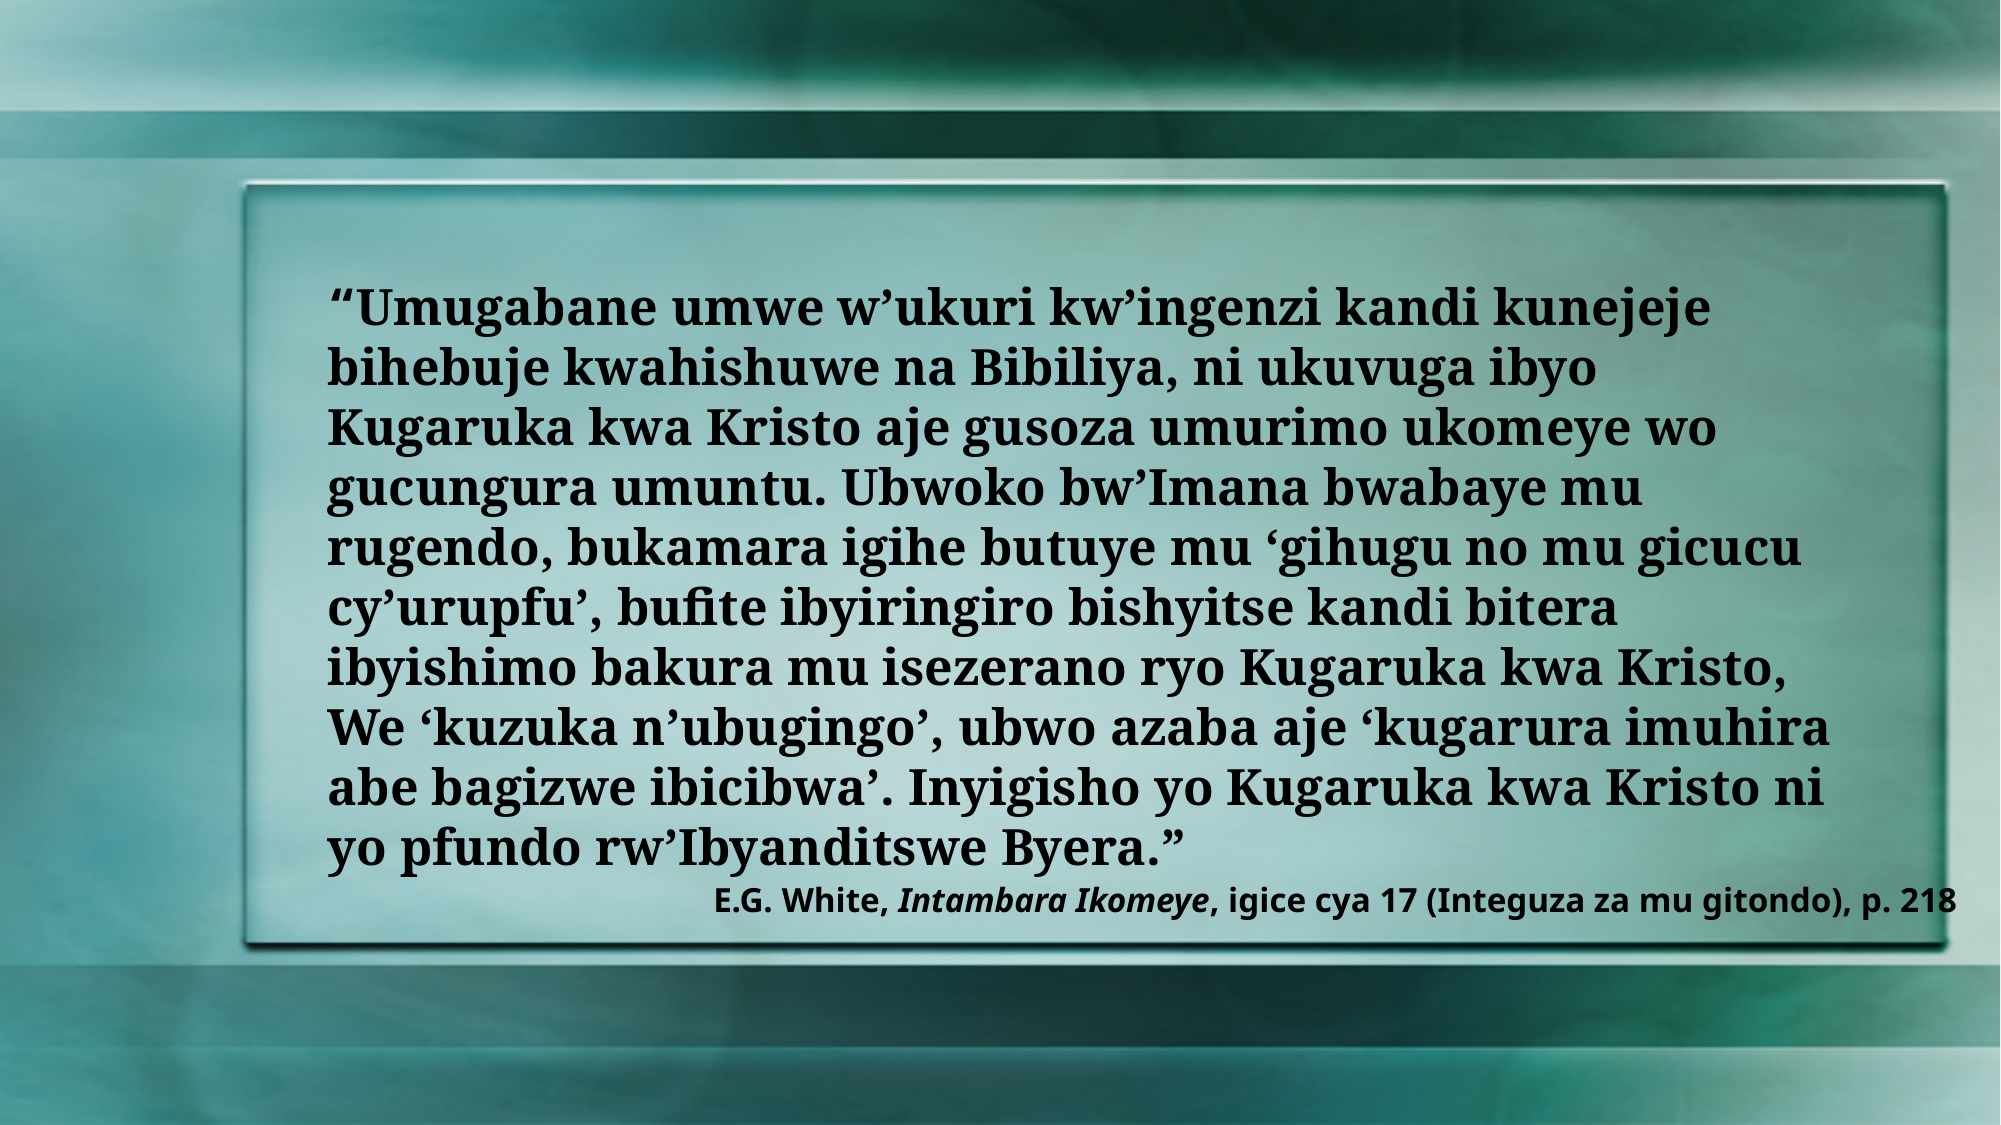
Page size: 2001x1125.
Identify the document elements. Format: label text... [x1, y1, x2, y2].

text_box E.G. White, Intambara Ikomeye, igice cya 17 (Integuza za mu gitondo), p. 218 [698, 871, 1973, 927]
text_box “﻿Umugabane umwe w’ukuri kw’ingenzi kandi kunejeje bihebuje kwahishuwe na Bibiliya, ni ukuvuga ibyo Kugaruka kwa Kristo aje gusoza umurimo ukomeye wo gucungura umuntu. Ubwoko bw’Imana bwabaye mu rugendo, bukamara igihe butuye mu ‘gihugu no mu gicucu cy’urupfu’, bufite ibyiringiro bishyitse kandi bitera ibyishimo bakura mu isezerano ryo Kugaruka kwa Kristo, We ‘kuzuka n’ubugingo’, ubwo azaba aje ‘kugarura imuhira abe bagizwe ibicibwa’. Inyigisho yo Kugaruka kwa Kristo ni yo pfundo rw’Ibyanditswe Byera.” [312, 267, 1856, 883]
picture [0, 0, 2001, 1125]
